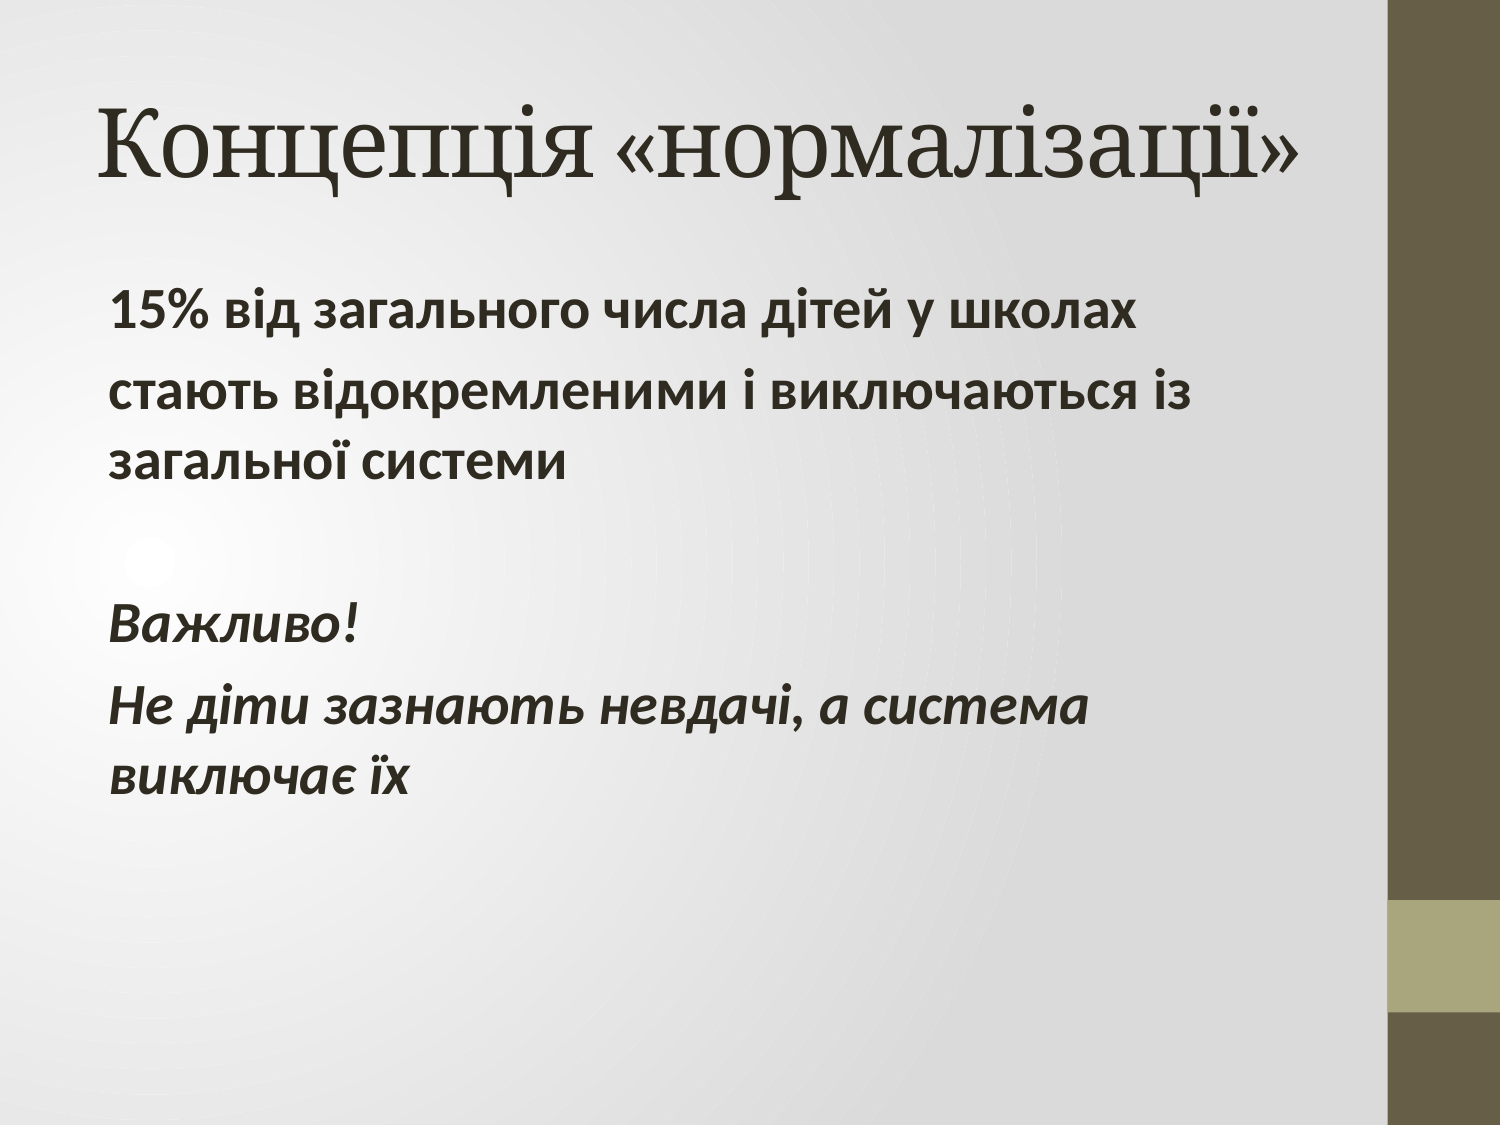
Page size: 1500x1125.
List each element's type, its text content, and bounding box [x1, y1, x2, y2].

list 15% від загального числа дітей у школах стають відокремленими і виключаються із загальної системи Важливо! Не діти зазнають невдачі, а система виключає їх [75, 262, 1325, 1050]
title Концепція «нормалізації» [75, 45, 1325, 233]
